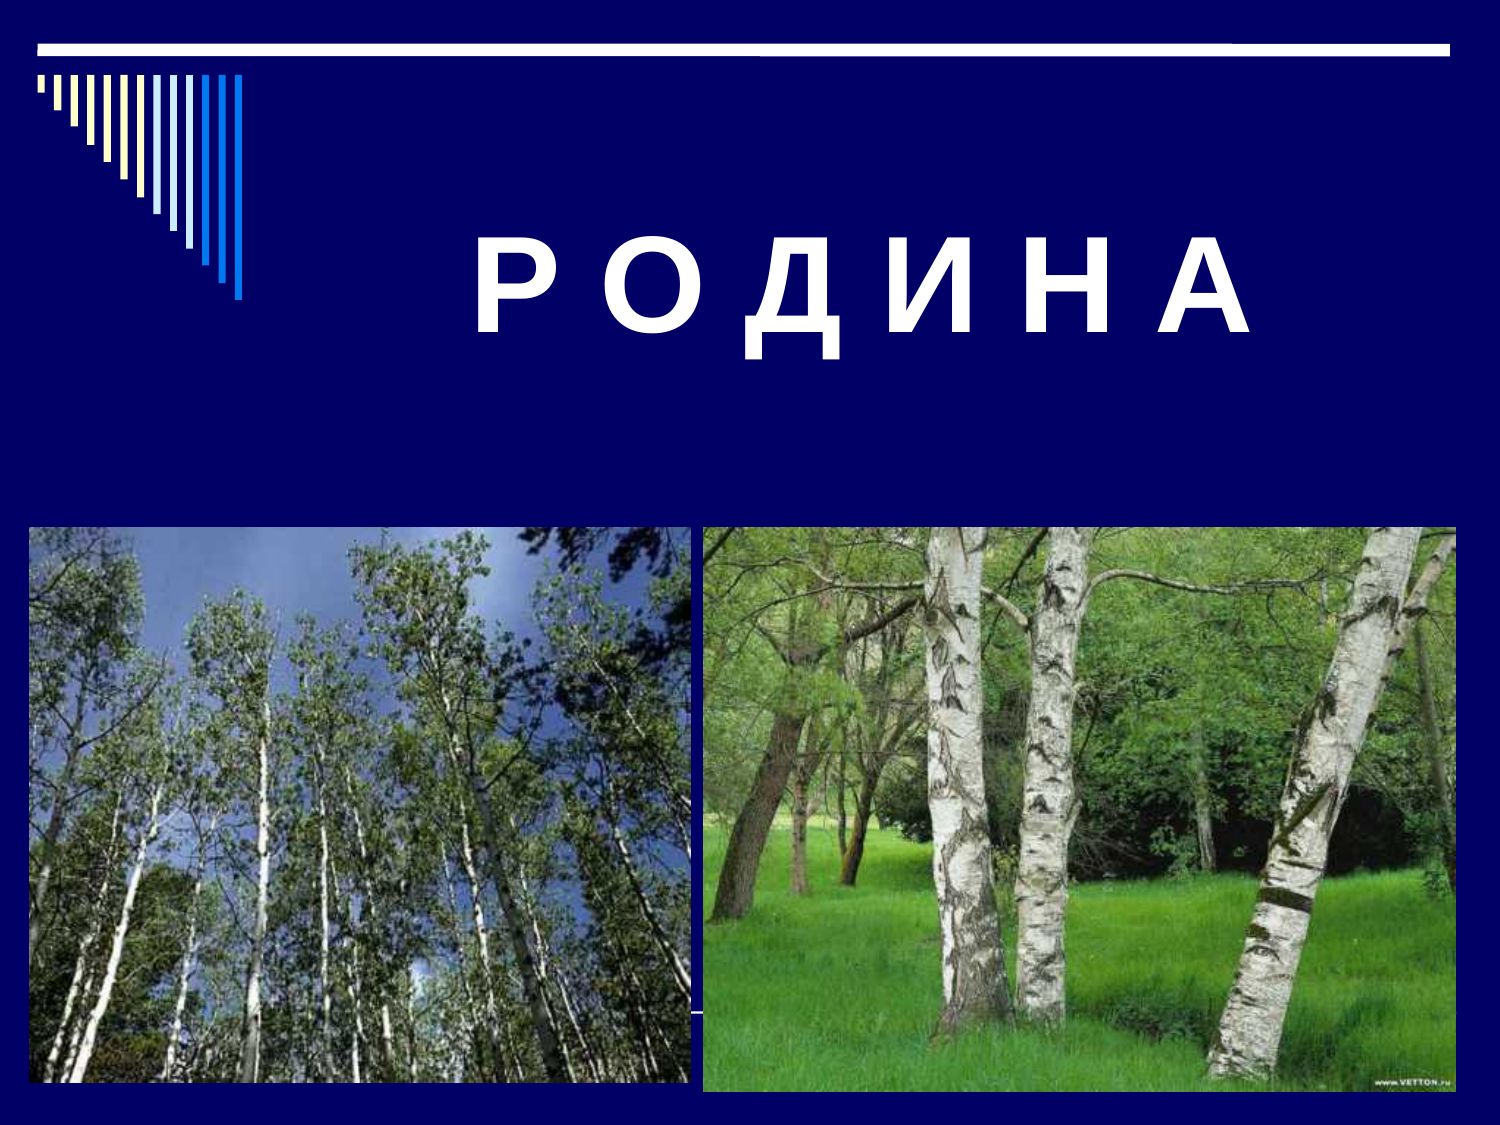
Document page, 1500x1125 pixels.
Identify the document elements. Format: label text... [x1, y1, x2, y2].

list Р О Д И Н А [454, 89, 1377, 445]
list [29, 527, 692, 1083]
picture [702, 527, 1456, 1092]
